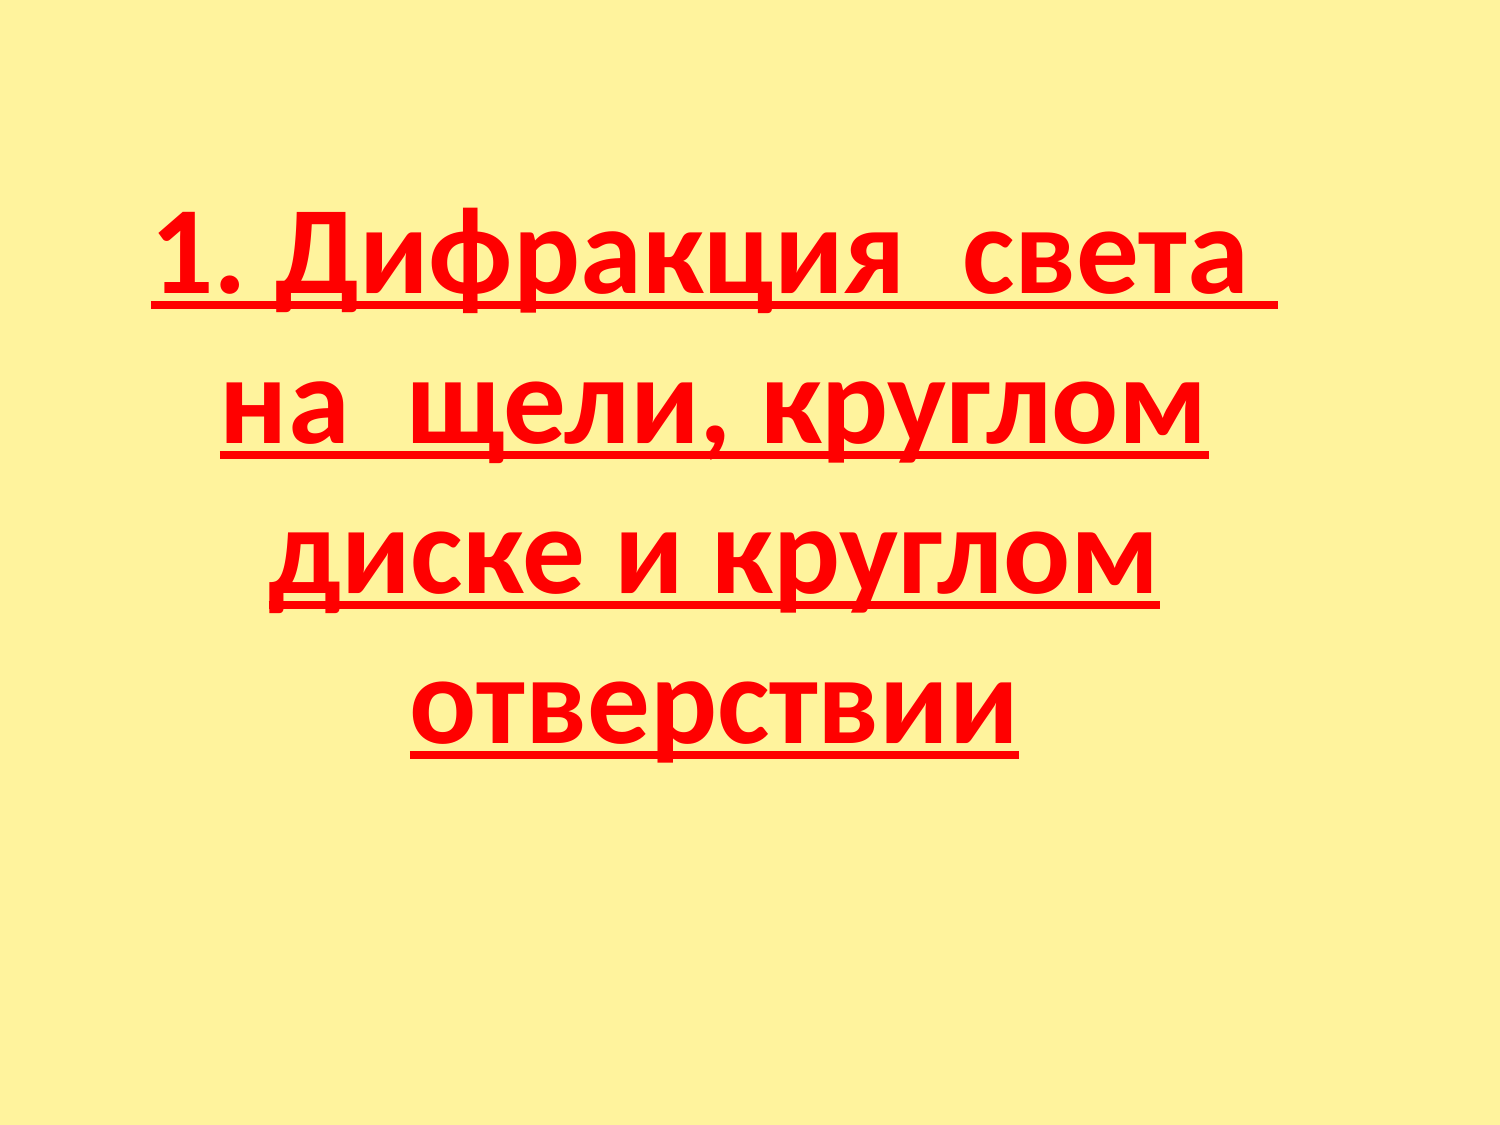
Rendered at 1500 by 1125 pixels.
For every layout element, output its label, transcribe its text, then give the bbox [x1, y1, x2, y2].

text_box 1. Дифракция света на щели, круглом диске и круглом отверствии [76, 160, 1353, 776]
